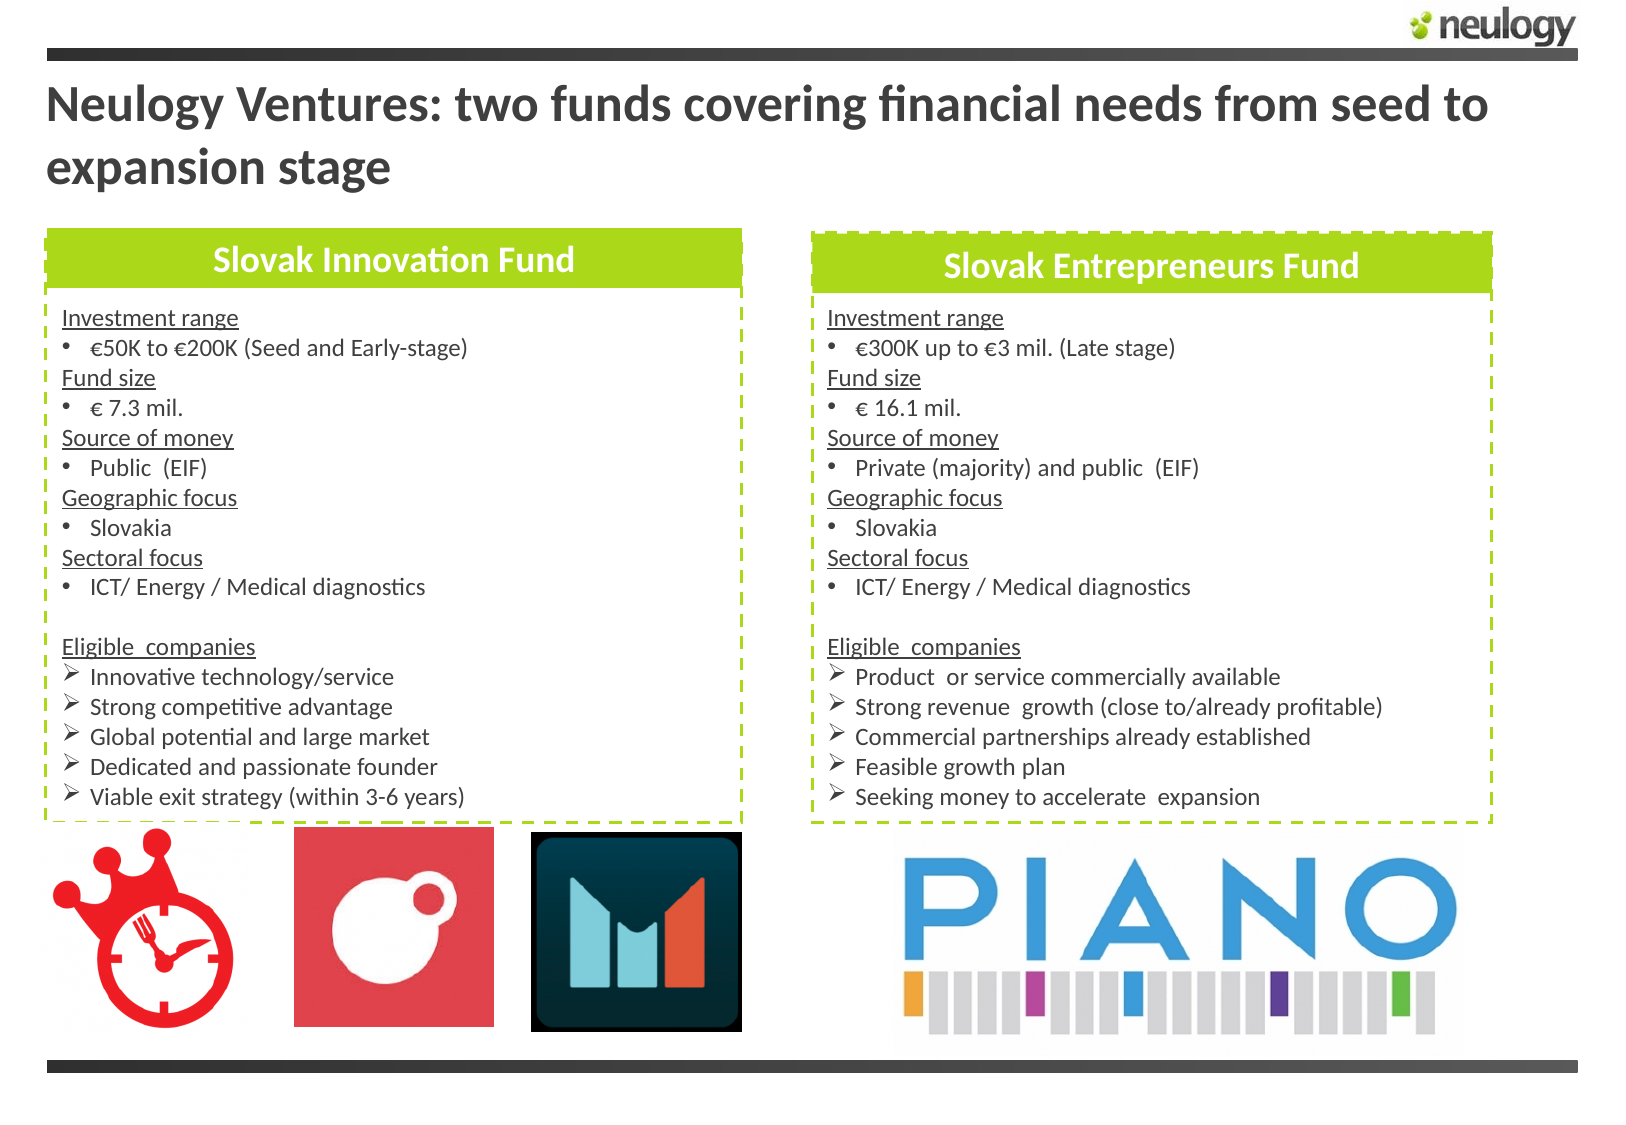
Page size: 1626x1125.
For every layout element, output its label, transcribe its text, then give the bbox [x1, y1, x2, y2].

text_box Investment range €300K up to €3 mil. (Late stage) Fund size € 16.1 mil. Source of money Private (majority) and public (EIF) Geographic focus Slovakia Sectoral focus ICT/ Energy / Medical diagnostics Eligible companies Product or service commercially available Strong revenue growth (close to/already profitable) Commercial partnerships already established Feasible growth plan Seeking money to accelerate expansion [812, 294, 1508, 908]
text_box Slovak Innovation Fund [47, 228, 742, 288]
title Neulogy Ventures: two funds covering financial needs from seed to expansion stage [45, 69, 1577, 188]
picture [893, 827, 1464, 1056]
text_box [45, 232, 742, 821]
picture [38, 822, 249, 1032]
picture [294, 827, 494, 1027]
text_box Investment range €50K to €200K (Seed and Early-stage) Fund size € 7.3 mil. Source of money Public (EIF) Geographic focus Slovakia Sectoral focus ICT/ Energy / Medical diagnostics Eligible companies Innovative technology/service Strong competitive advantage Global potential and large market Dedicated and passionate founder Viable exit strategy (within 3-6 years) [47, 294, 742, 908]
text_box [47, 1060, 1578, 1073]
text_box Slovak Entrepreneurs Fund [812, 233, 1492, 294]
text_box [47, 48, 1578, 61]
picture [1404, 0, 1580, 48]
picture [531, 832, 743, 1032]
